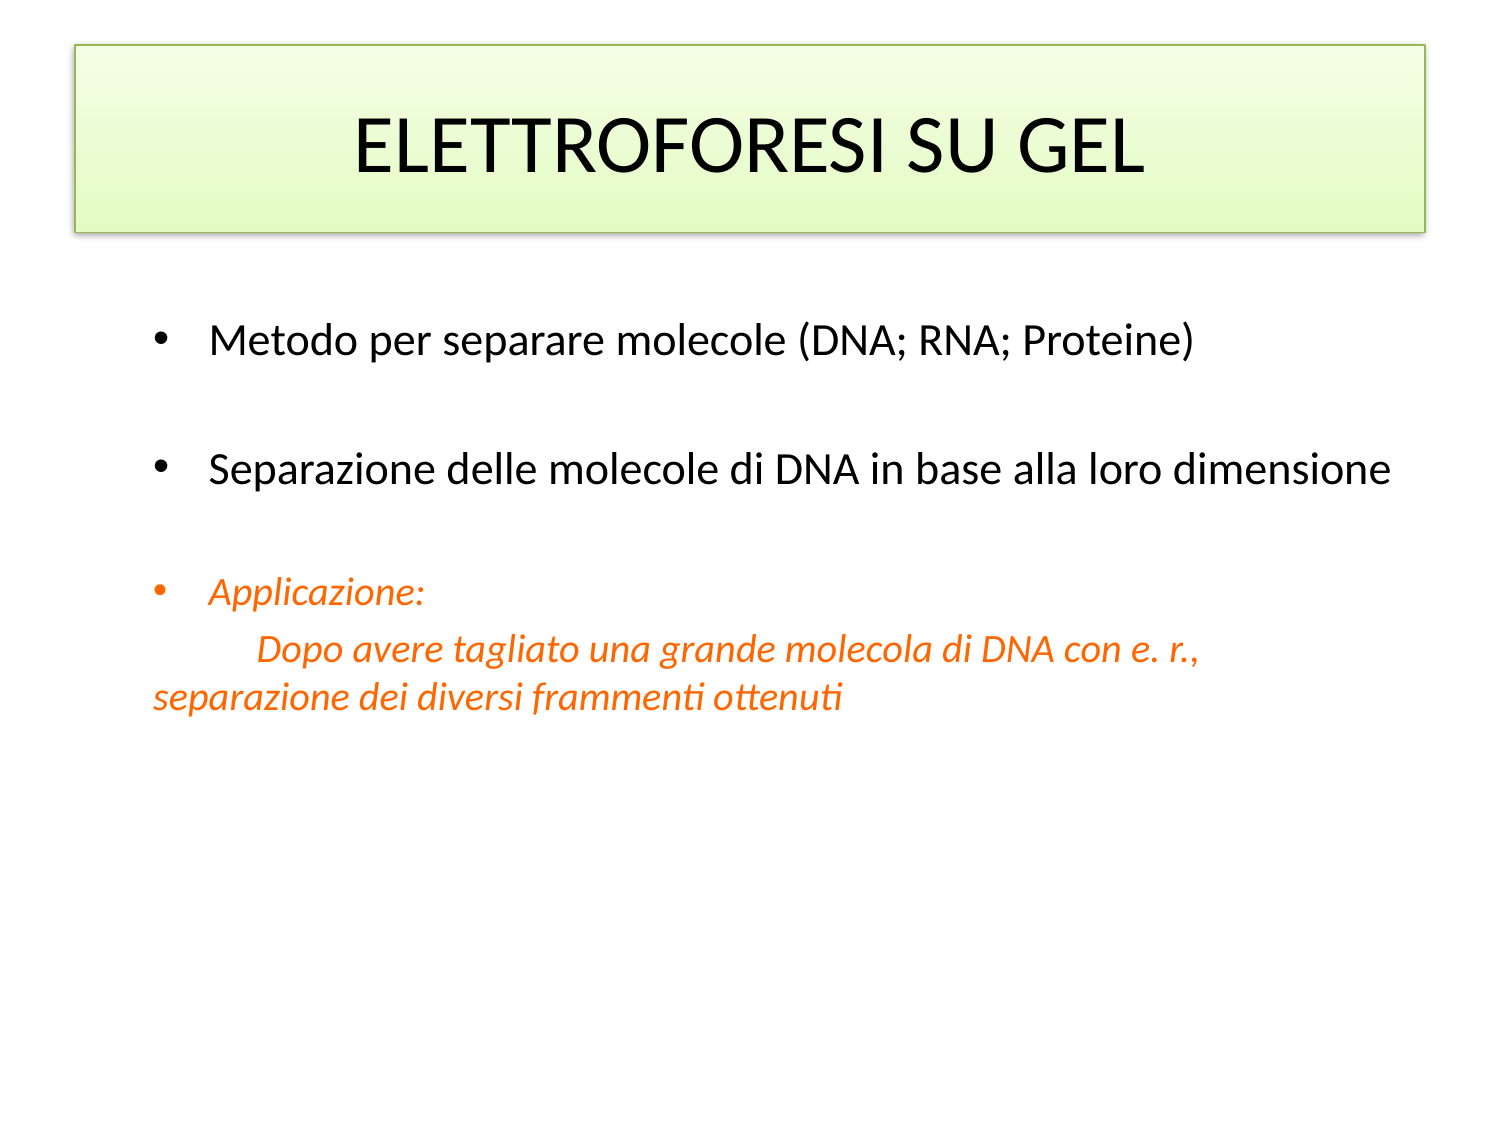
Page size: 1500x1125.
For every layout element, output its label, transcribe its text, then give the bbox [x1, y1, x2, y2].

list Metodo per separare molecole (DNA; RNA; Proteine) Separazione delle molecole di DNA in base alla loro dimensione Applicazione: Dopo avere tagliato una grande molecola di DNA con e. r., separazione dei diversi frammenti ottenuti [138, 302, 1420, 740]
title ELETTROFORESI SU GEL [74, 44, 1426, 233]
